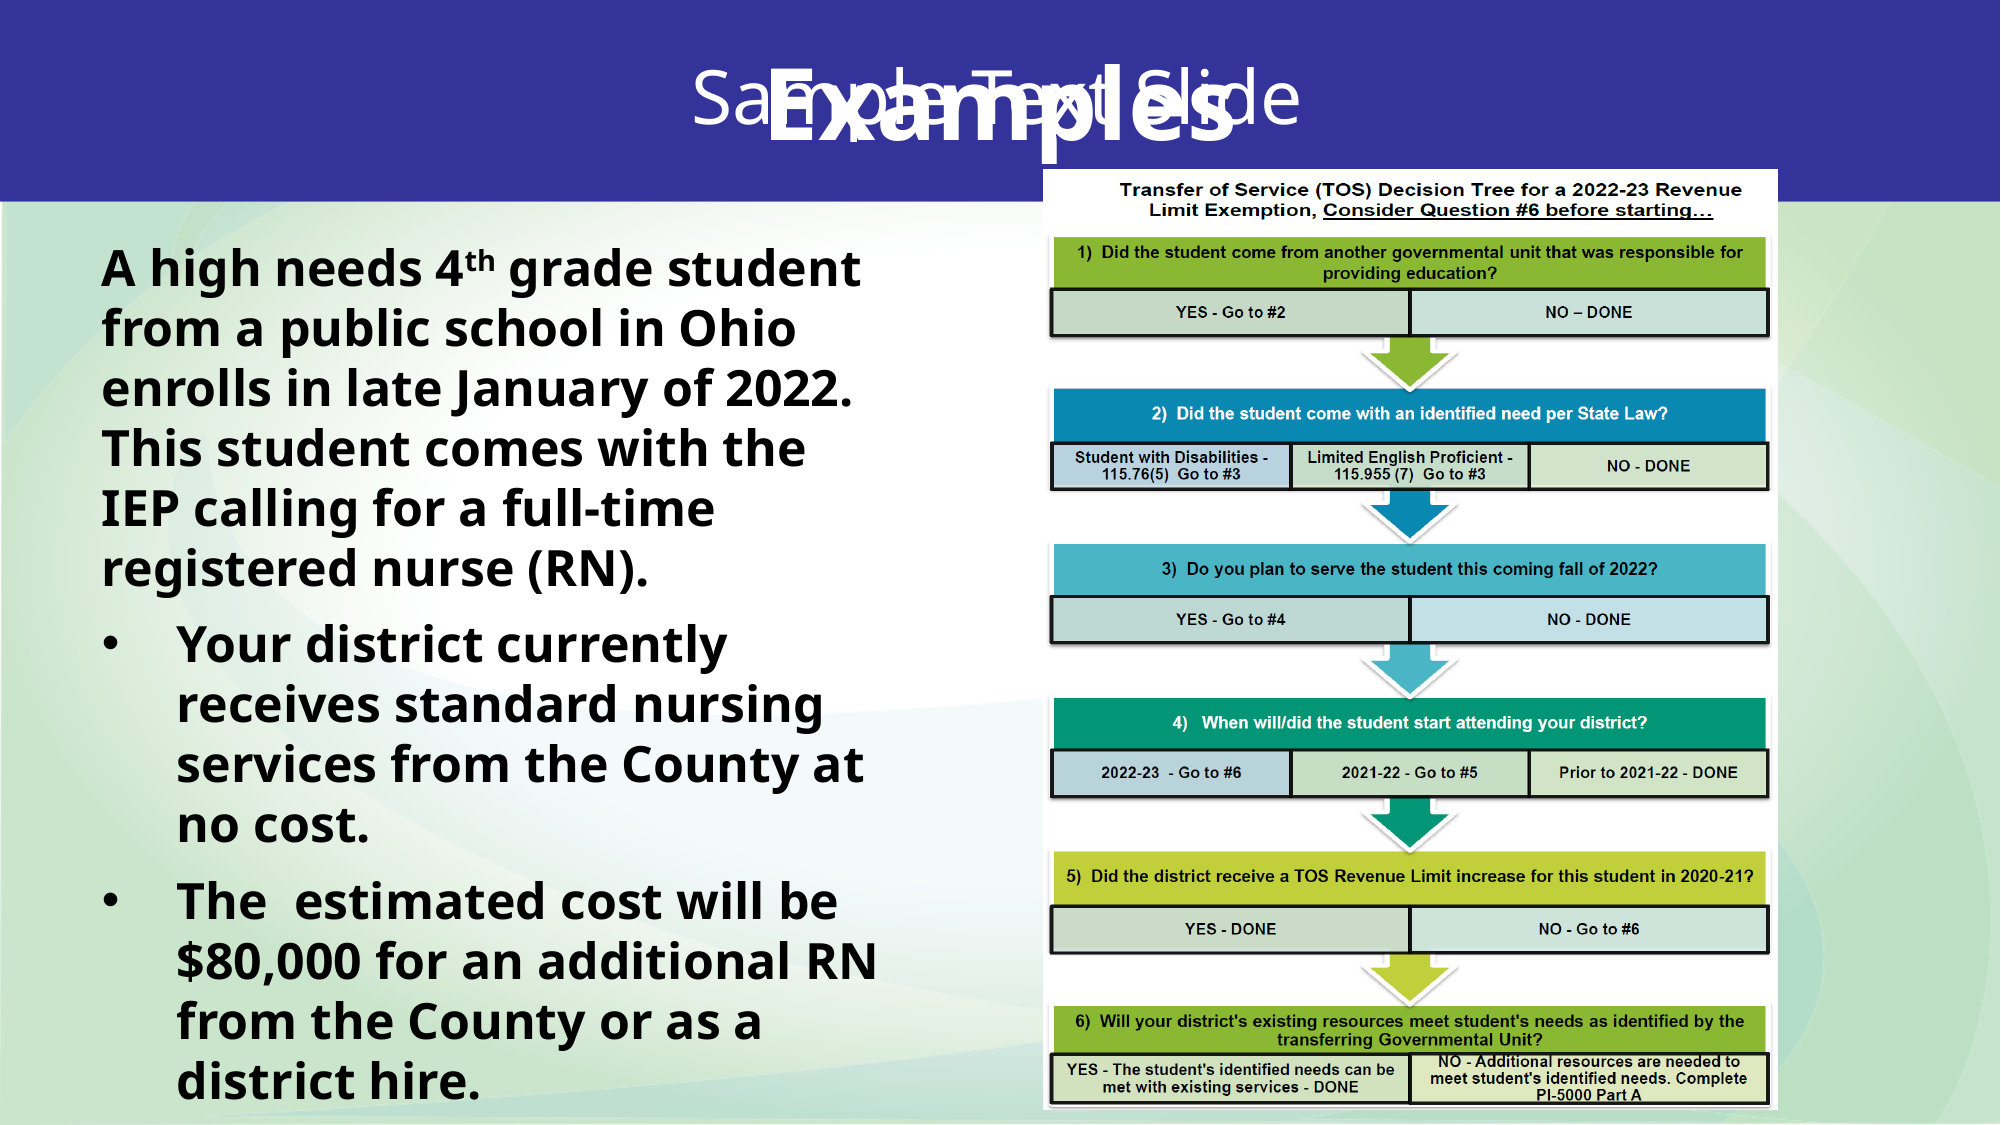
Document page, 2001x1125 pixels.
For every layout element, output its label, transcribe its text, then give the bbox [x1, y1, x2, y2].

list Examples [0, 0, 2000, 202]
list A high needs 4th grade student from a public school in Ohio enrolls in late January of 2022. This student comes with the IEP calling for a full-time registered nurse (RN). Your district currently receives standard nursing services from the County at no cost. The estimated cost will be $80,000 for an additional RN from the County or as a district hire. [86, 228, 908, 1083]
picture [1043, 169, 1778, 1110]
